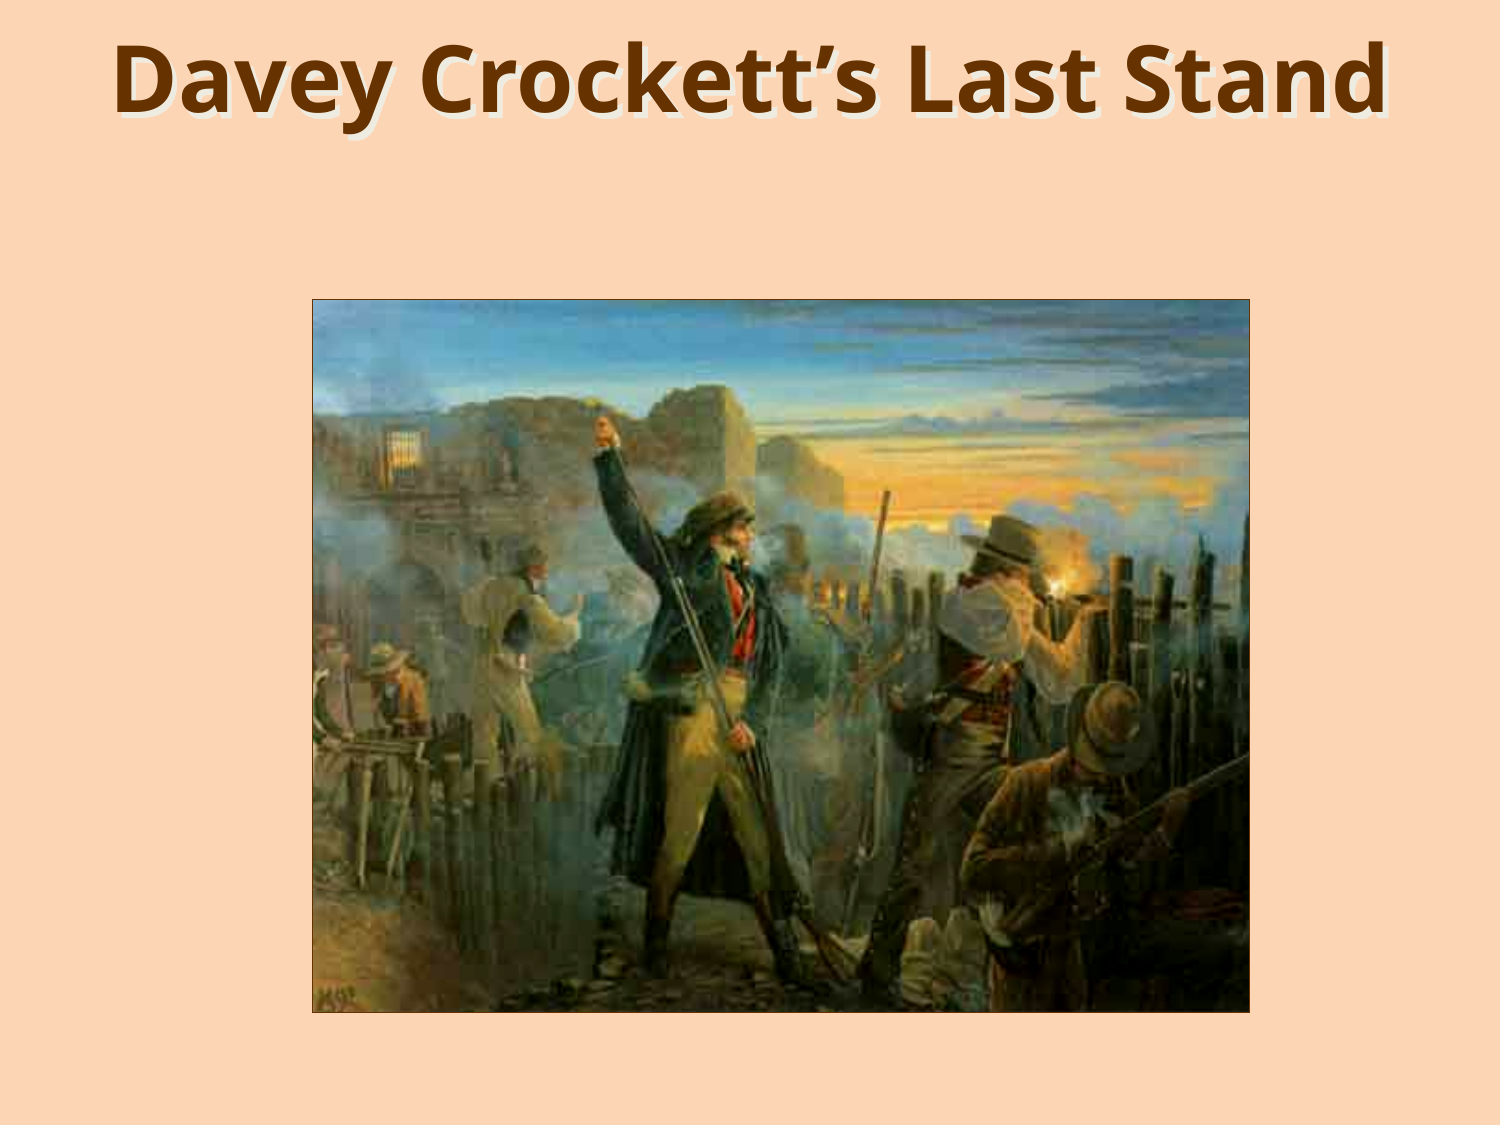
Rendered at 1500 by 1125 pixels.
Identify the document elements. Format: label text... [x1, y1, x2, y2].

title Davey Crockett’s Last Stand [75, 12, 1425, 150]
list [312, 299, 1251, 1013]
